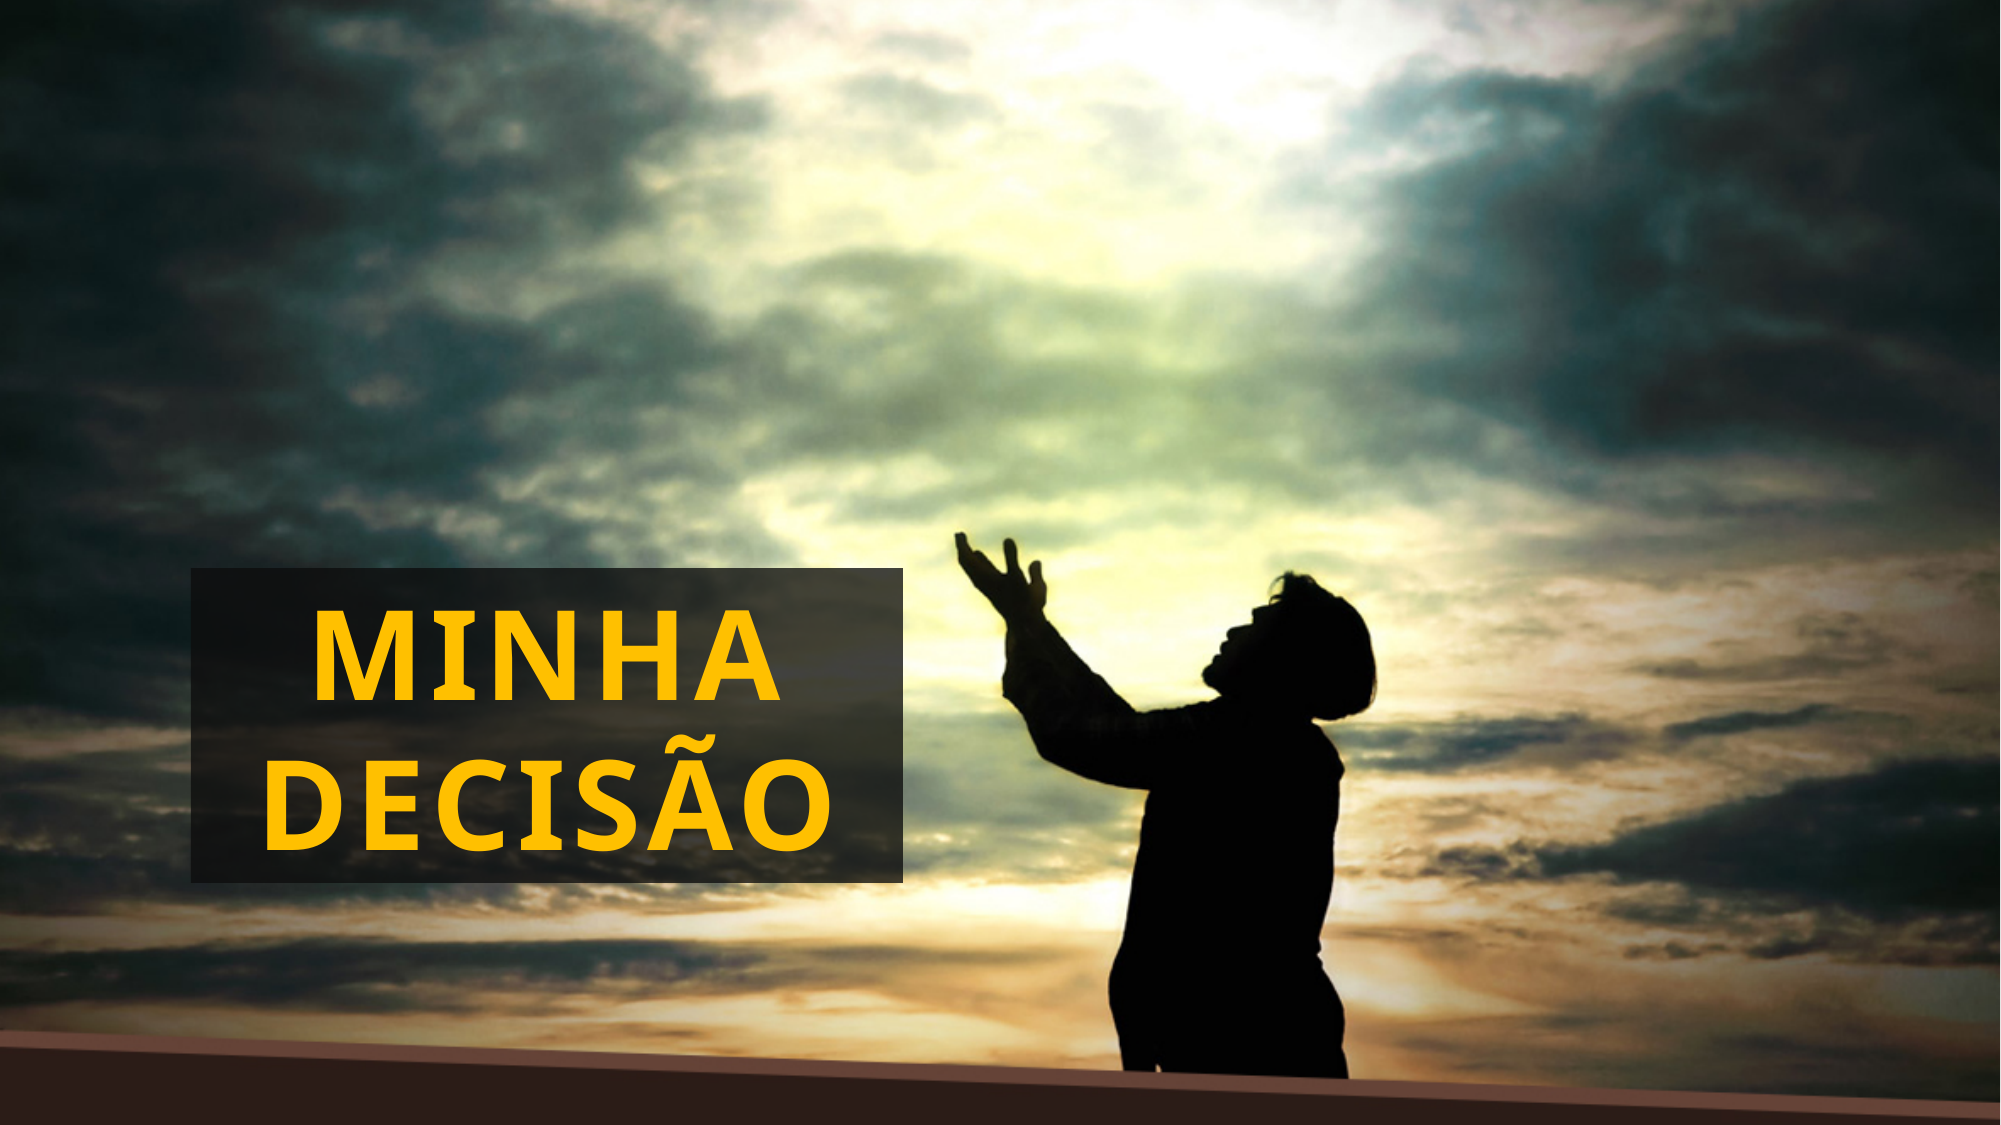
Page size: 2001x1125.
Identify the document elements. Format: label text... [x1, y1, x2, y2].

text_box MINHA DECISÃO [190, 568, 903, 883]
picture [0, 0, 2001, 1125]
